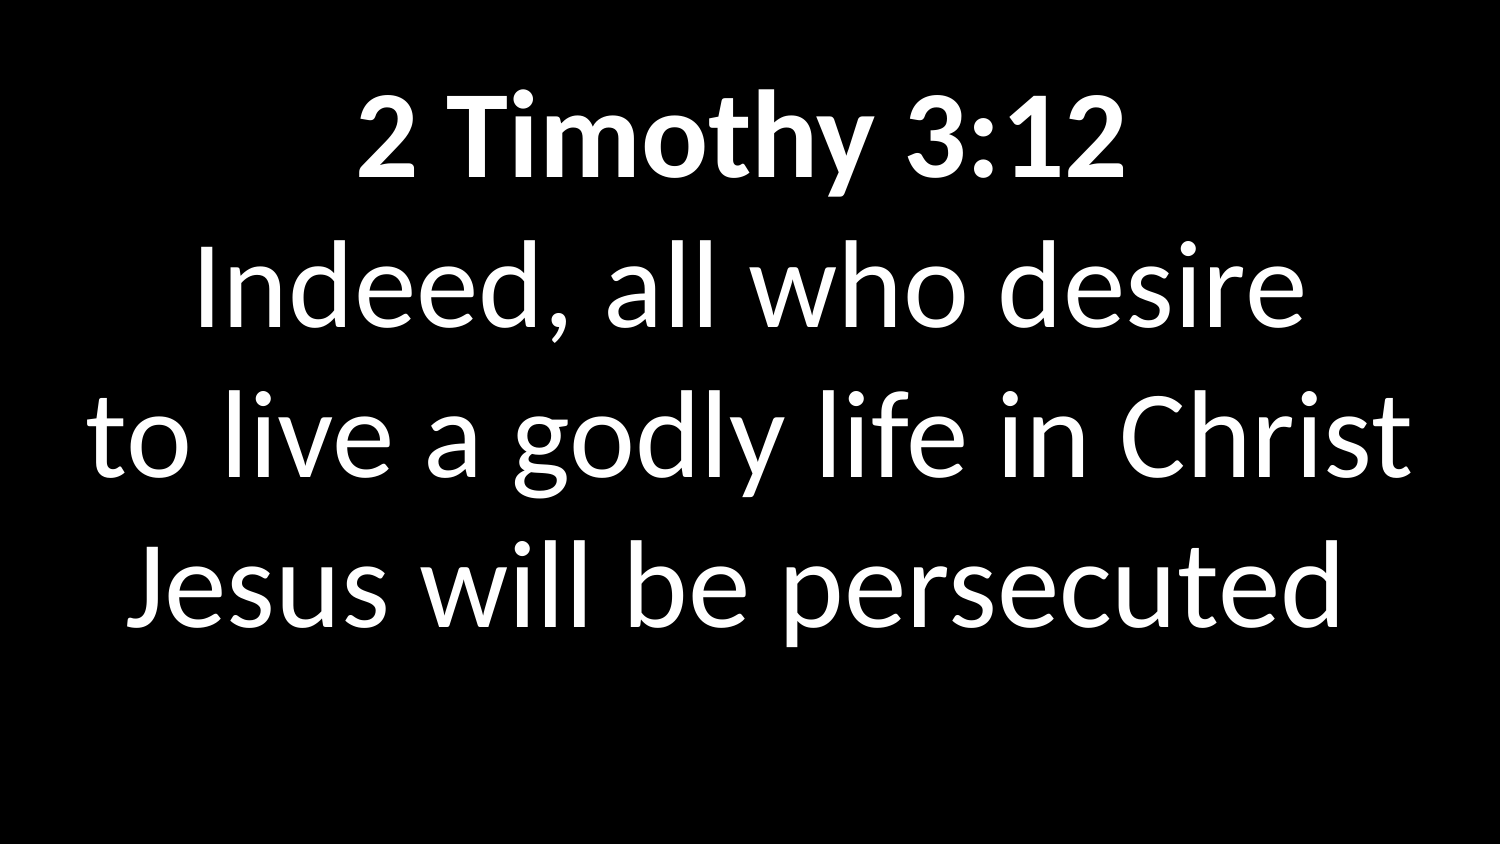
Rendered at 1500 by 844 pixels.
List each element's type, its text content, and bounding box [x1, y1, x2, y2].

text_box 2 Timothy 3:12 Indeed, all who desire to live a godly life in Christ Jesus will be persecuted [61, 45, 1440, 661]
